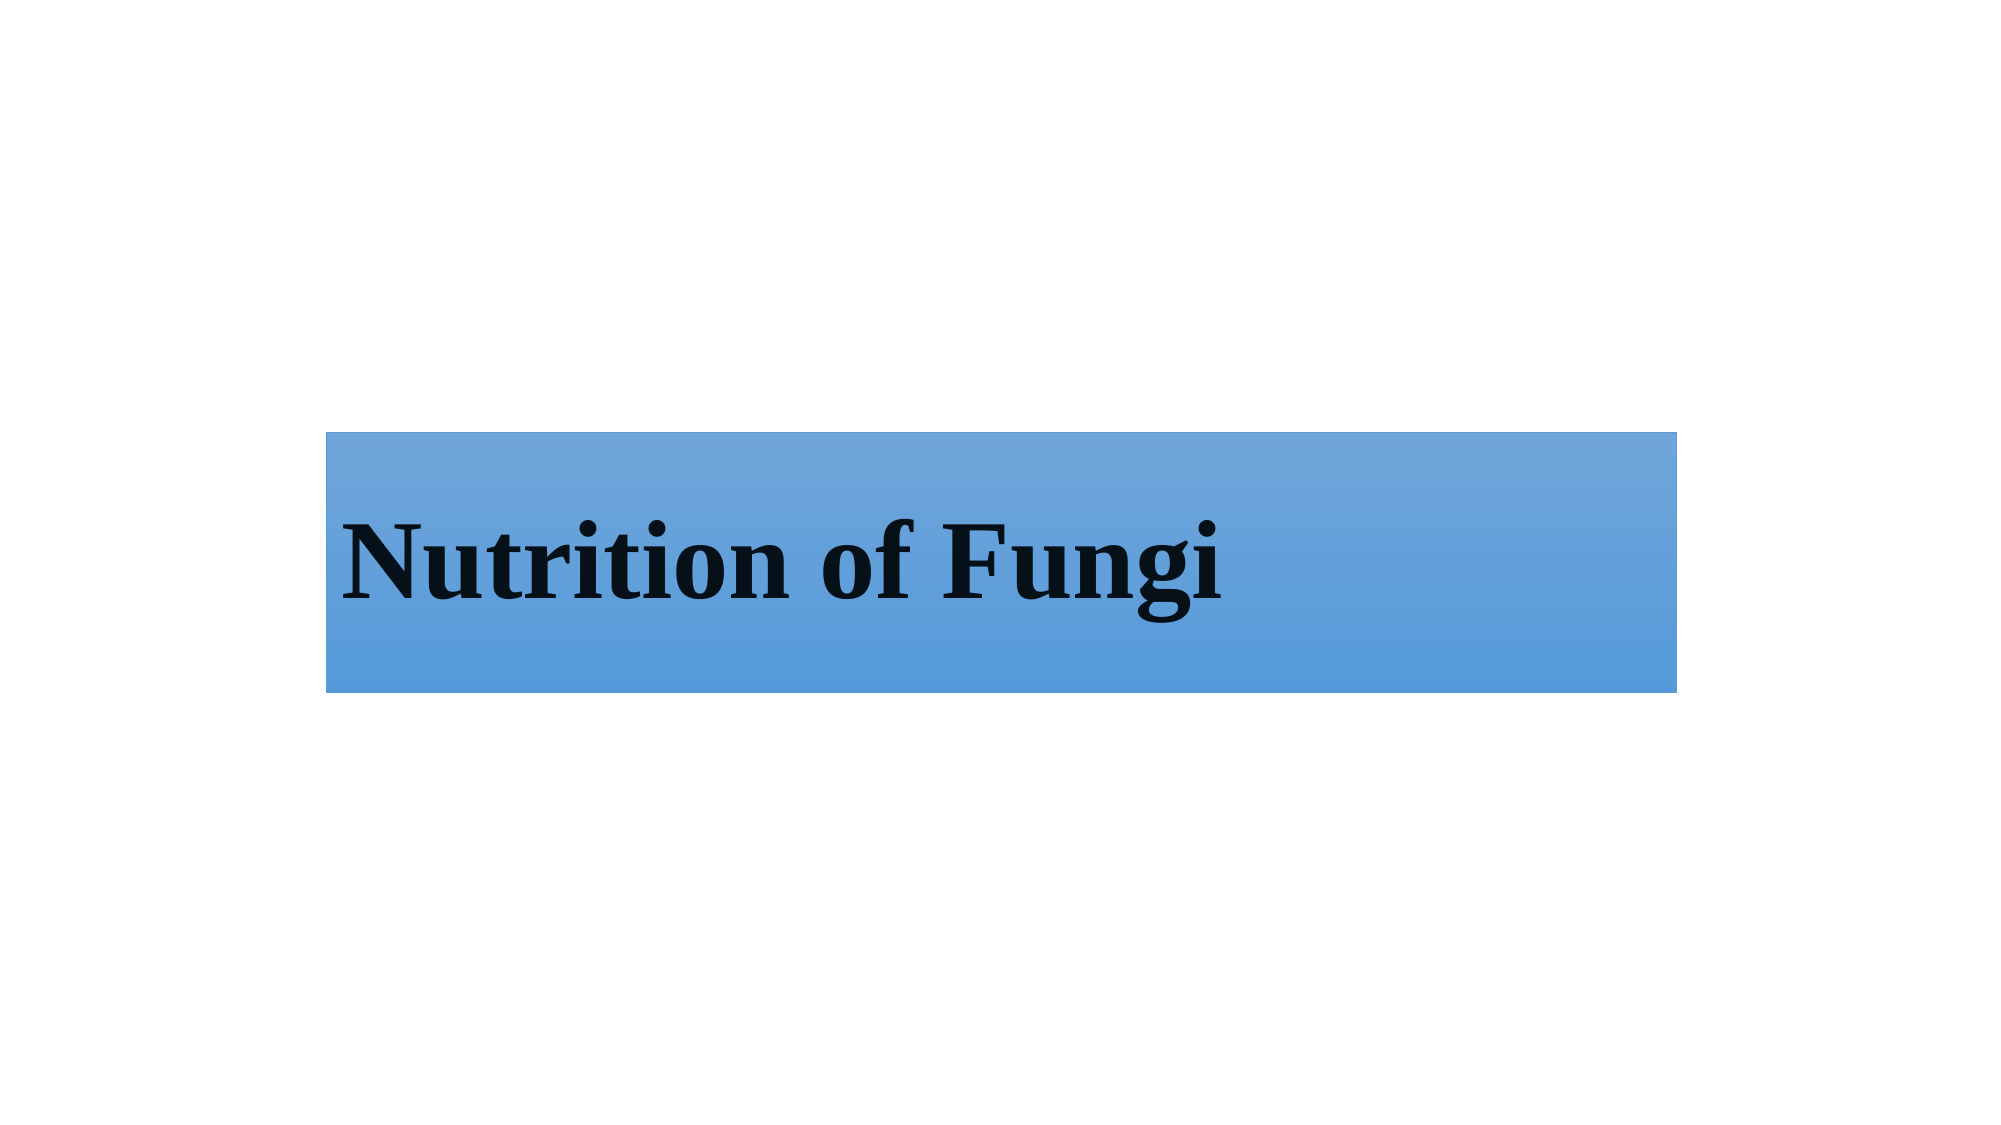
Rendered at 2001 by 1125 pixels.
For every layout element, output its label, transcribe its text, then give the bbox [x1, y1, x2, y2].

title Nutrition of Fungi [326, 432, 1677, 693]
